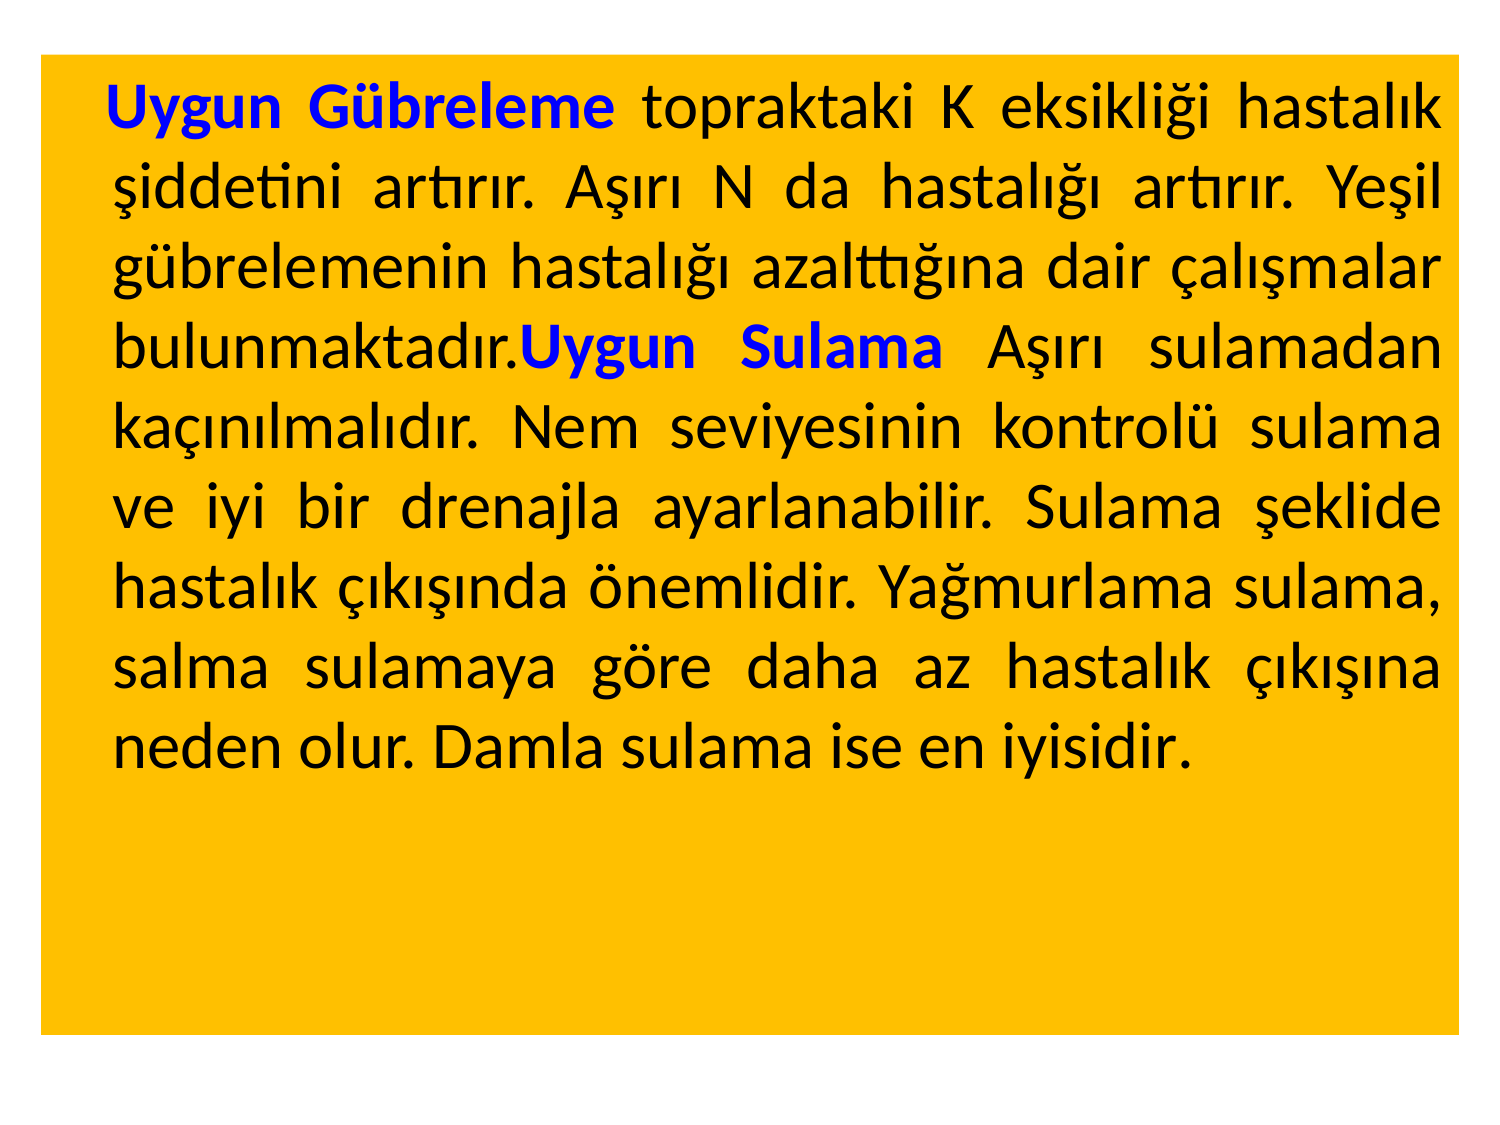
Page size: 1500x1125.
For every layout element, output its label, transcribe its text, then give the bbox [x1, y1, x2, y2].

list Uygun Gübreleme topraktaki K eksikliği hastalık şiddetini artırır. Aşırı N da hastalığı artırır. Yeşil gübrelemenin hastalığı azalttığına dair çalışmalar bulunmaktadır.Uygun Sulama Aşırı sulamadan kaçınılmalıdır. Nem seviyesinin kontrolü sulama ve iyi bir drenajla ayarlanabilir. Sulama şeklide hastalık çıkışında önemlidir. Yağmurlama sulama, salma sulamaya göre daha az hastalık çıkışına neden olur. Damla sulama ise en iyisidir. [41, 54, 1459, 1035]
